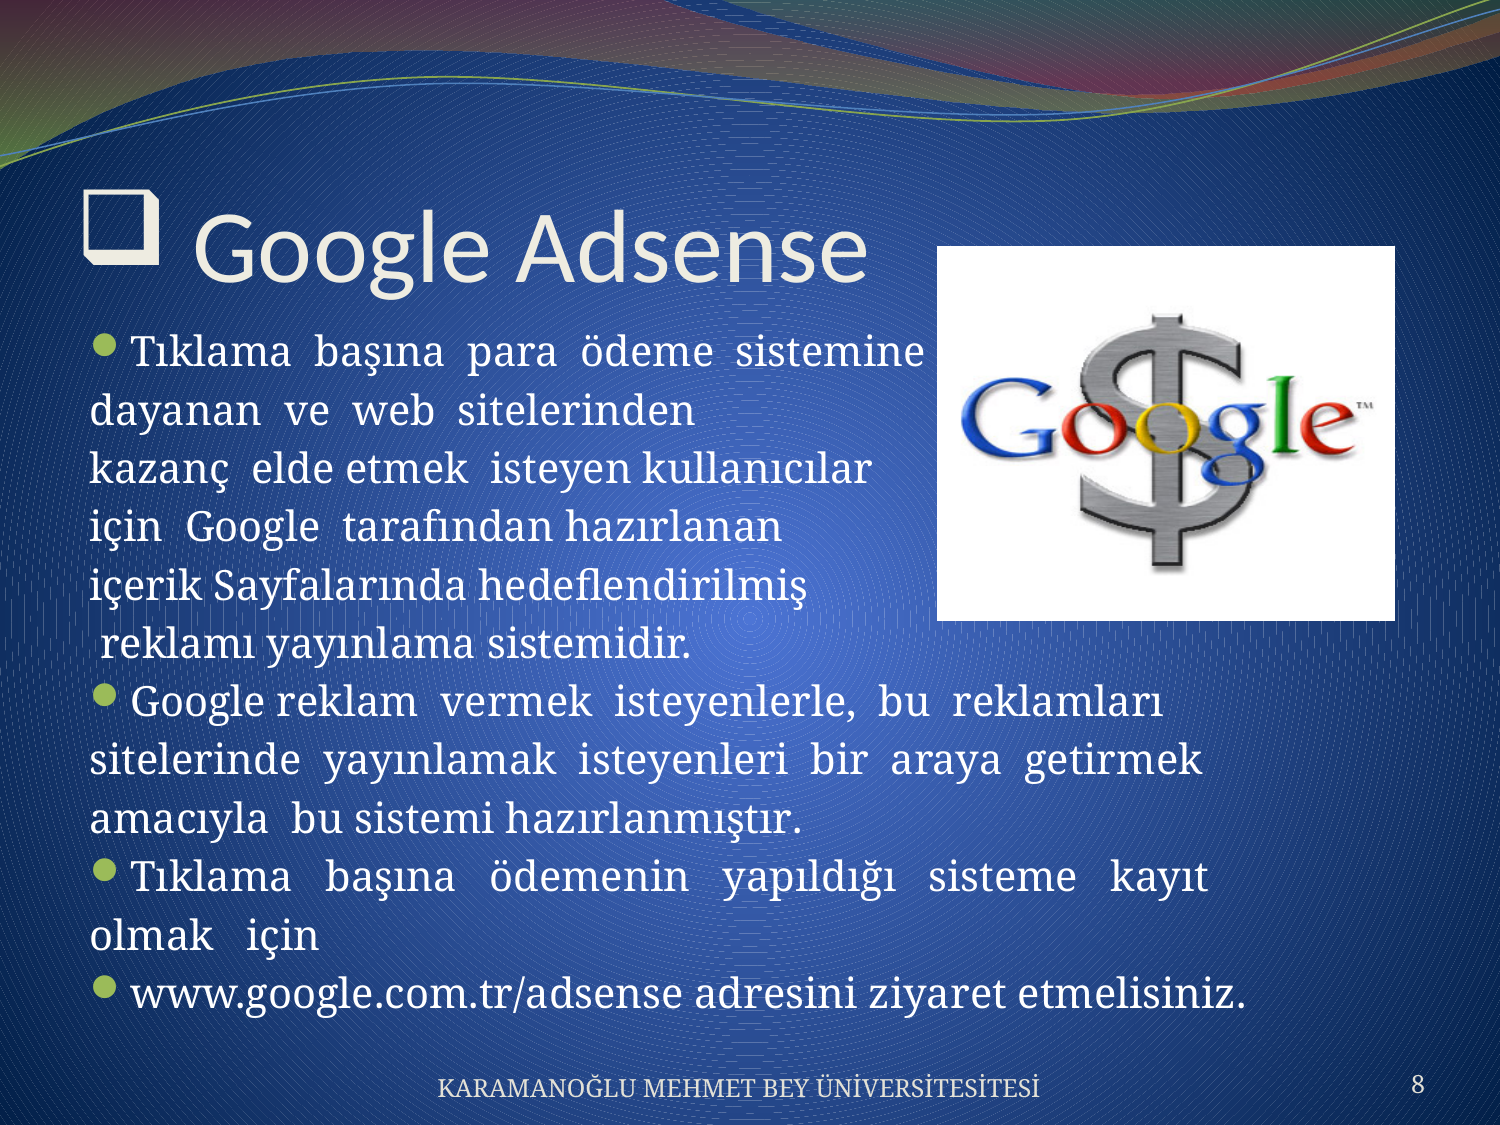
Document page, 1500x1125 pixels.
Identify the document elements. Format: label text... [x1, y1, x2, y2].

list Tıklama başına para ödeme sistemine dayanan ve web sitelerinden kazanç elde etmek isteyen kullanıcılar için Google tarafından hazırlanan içerik Sayfalarında hedeflendirilmiş reklamı yayınlama sistemidir. Google reklam vermek isteyenlerle, bu reklamları sitelerinde yayınlamak isteyenleri bir araya getirmek amacıyla bu sistemi hazırlanmıştır. Tıklama başına ödemenin yapıldığı sisteme kayıt olmak için www.google.com.tr/adsense adresini ziyaret etmelisiniz. [75, 317, 1425, 1038]
picture [937, 245, 1395, 622]
slide_number 8 [1299, 1042, 1425, 1103]
footer KARAMANOĞLU MEHMET BEY ÜNİVERSİTESİTESİ [437, 1042, 1149, 1103]
title Google Adsense [75, 115, 1425, 303]
